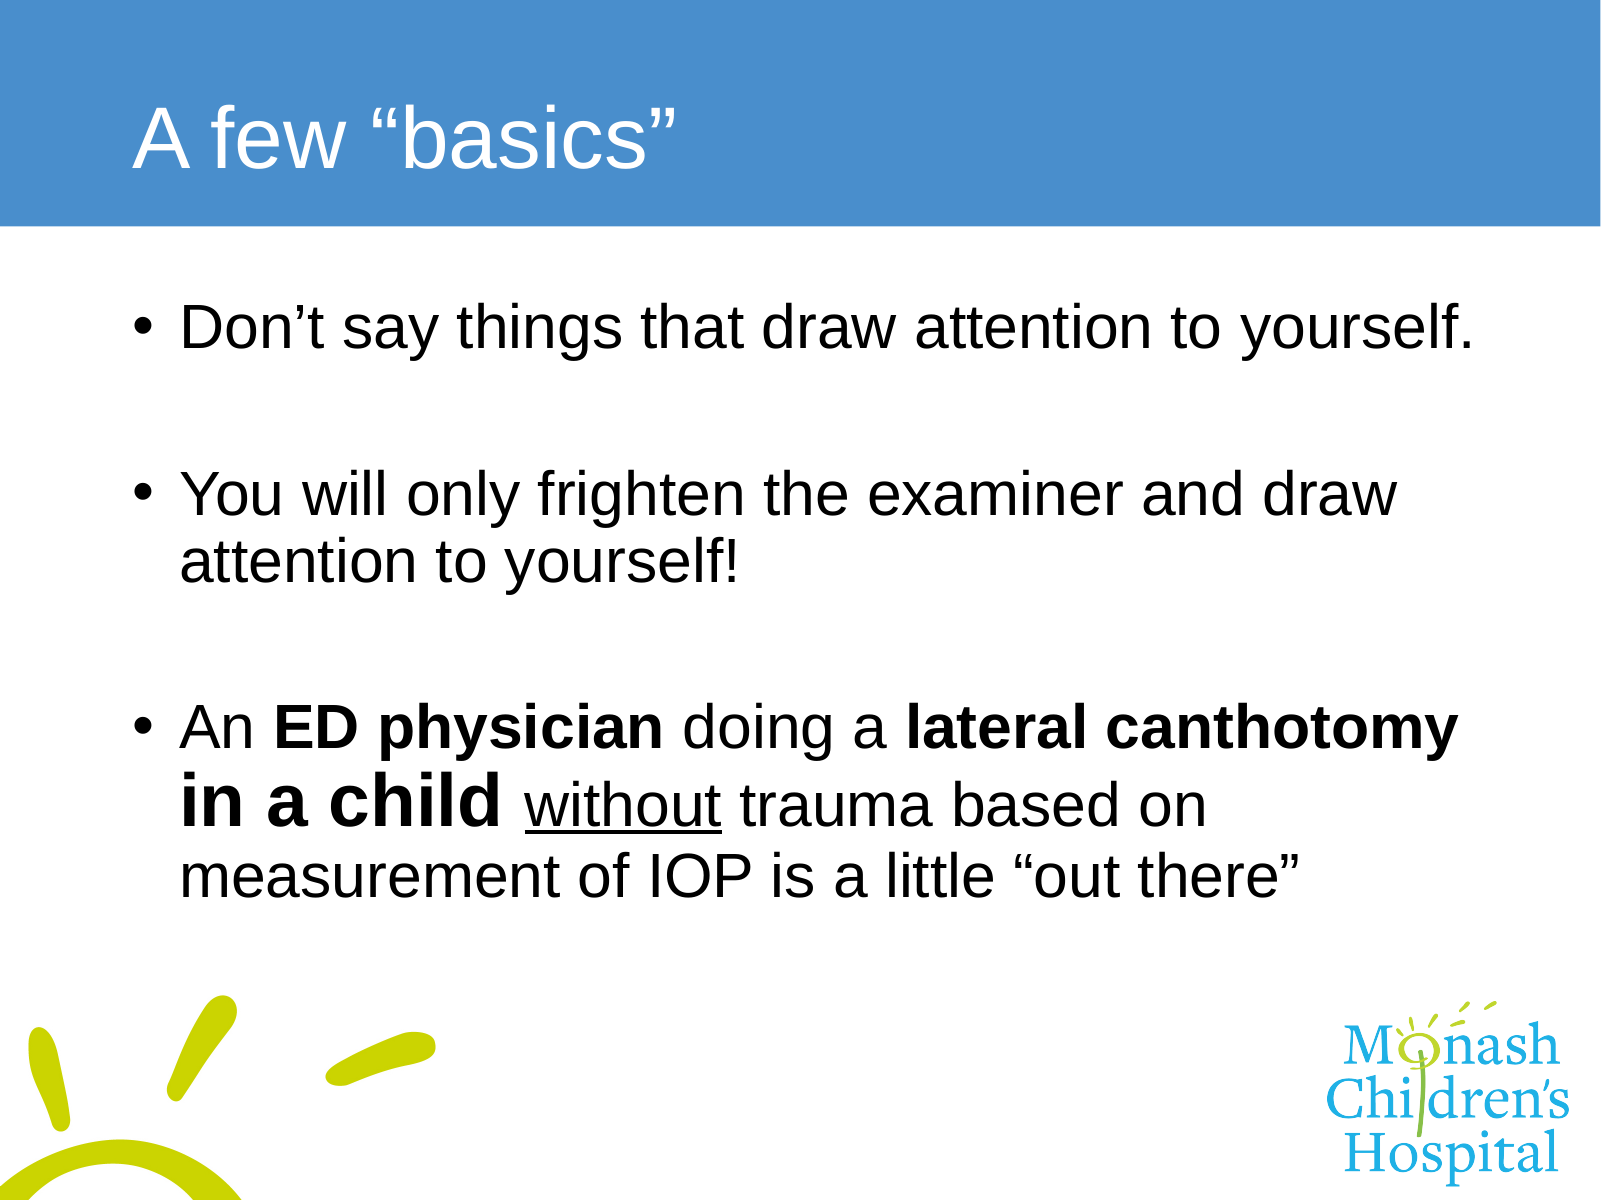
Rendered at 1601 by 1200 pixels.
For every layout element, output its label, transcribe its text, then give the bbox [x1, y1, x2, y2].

picture [0, 982, 458, 1200]
list Don’t say things that draw attention to yourself. You will only frighten the examiner and draw attention to yourself! An ED physician doing a lateral canthotomy in a child without trauma based on measurement of IOP is a little “out there” [117, 289, 1535, 975]
title A few “basics” [0, 0, 1601, 227]
picture [1327, 1001, 1569, 1188]
